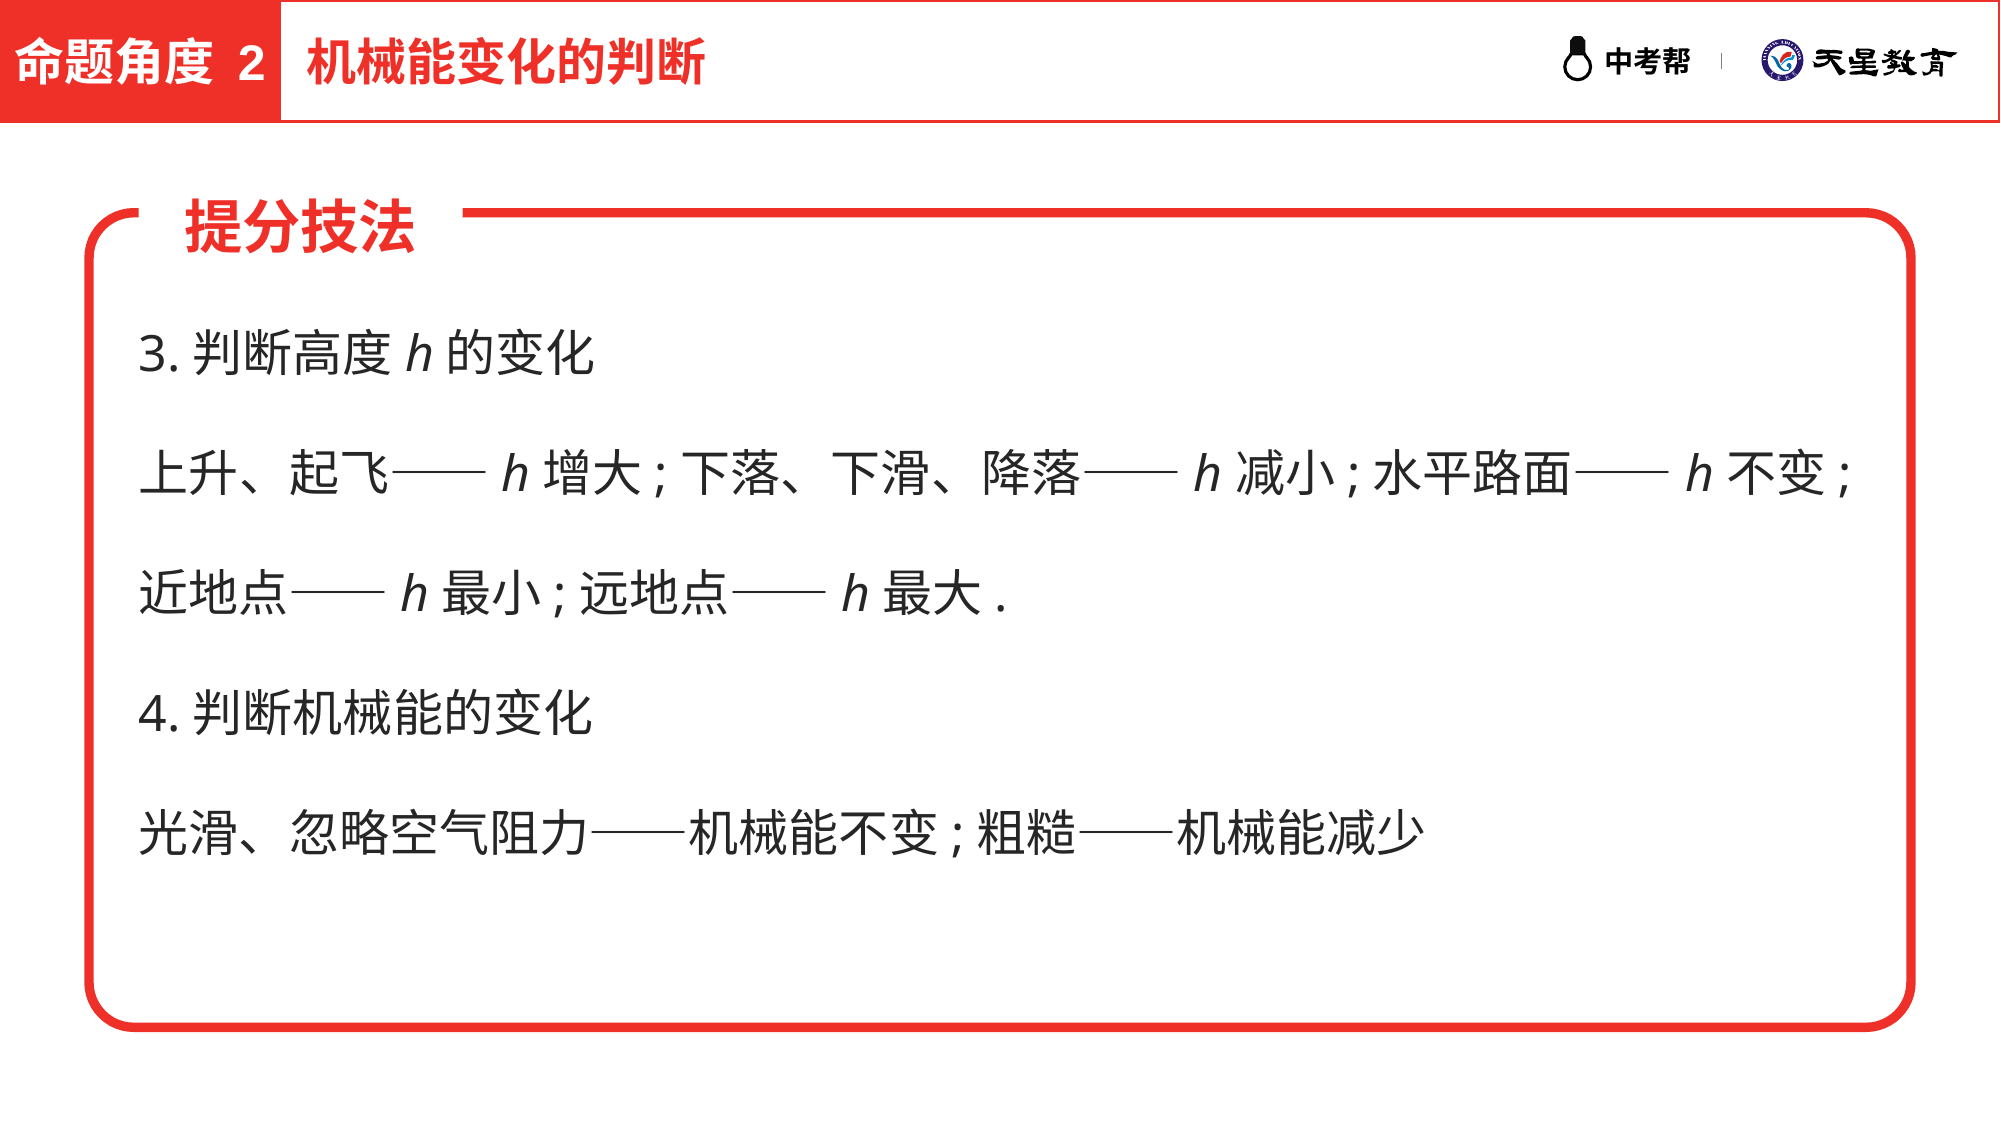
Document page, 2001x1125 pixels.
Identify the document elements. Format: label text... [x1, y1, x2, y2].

text_box [87, 211, 1912, 1029]
text_box 命题角度 2 [1, 0, 280, 122]
text_box 提分技法 [138, 148, 463, 254]
text_box 机械能变化的判断 [276, 0, 2000, 123]
text_box 3.判断高度h的变化 上升、起飞——h增大;下落、下滑、降落——h减小;水平路面——h不变;近地点——h最小;远地点——h最大. 4.判断机械能的变化 光滑、忽略空气阻力——机械能不变;粗糙——机械能减少 [124, 254, 1879, 870]
